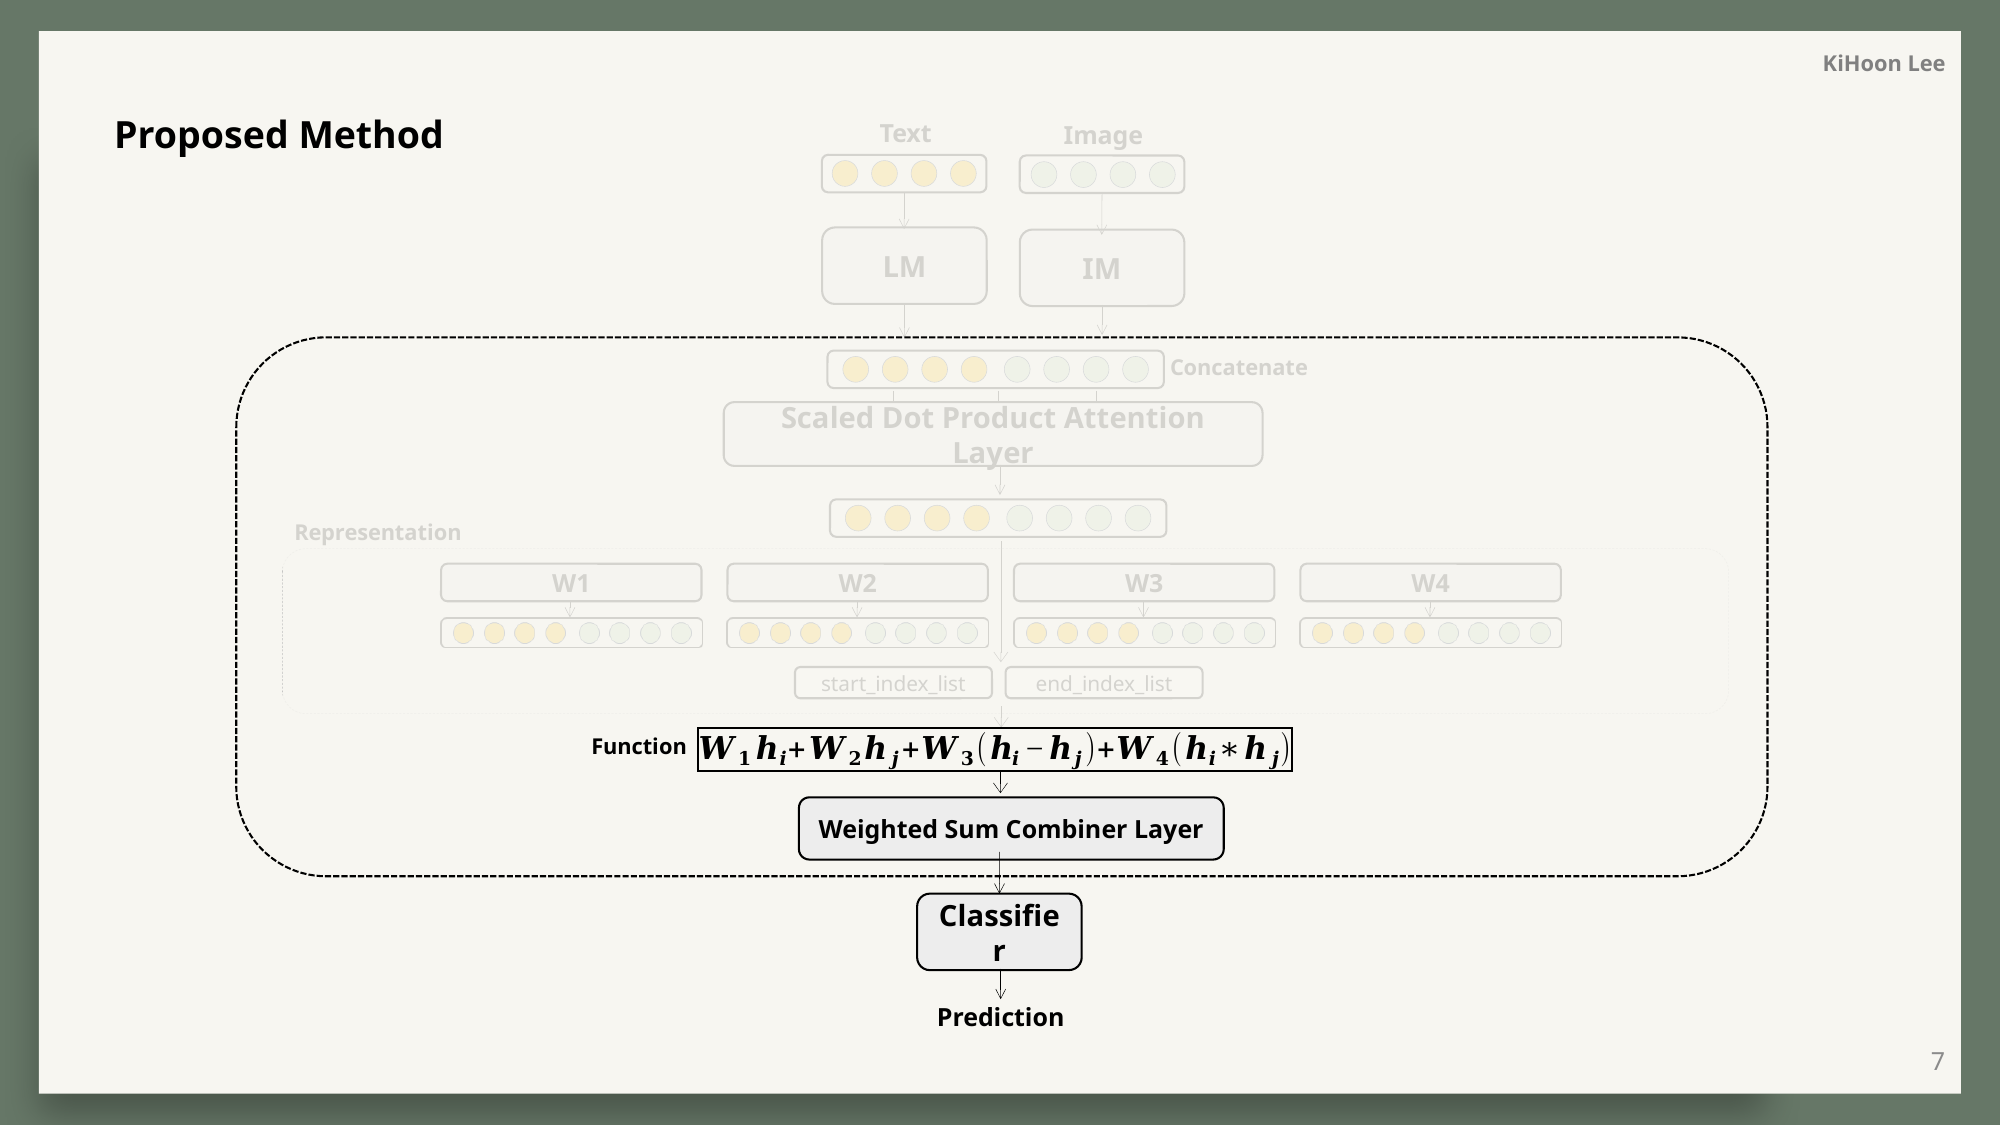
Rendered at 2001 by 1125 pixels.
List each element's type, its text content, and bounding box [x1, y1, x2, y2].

text_box Proposed Method [99, 103, 459, 164]
slide_number 7 [1509, 1032, 1960, 1093]
text_box [38, 30, 1962, 1095]
picture [607, 57, 1430, 347]
text_box KiHoon Lee [1042, 39, 1961, 83]
text_box Prediction [922, 994, 1080, 1039]
text_box Classifier [916, 892, 1083, 972]
picture [283, 348, 1744, 727]
text_box [235, 336, 1769, 878]
